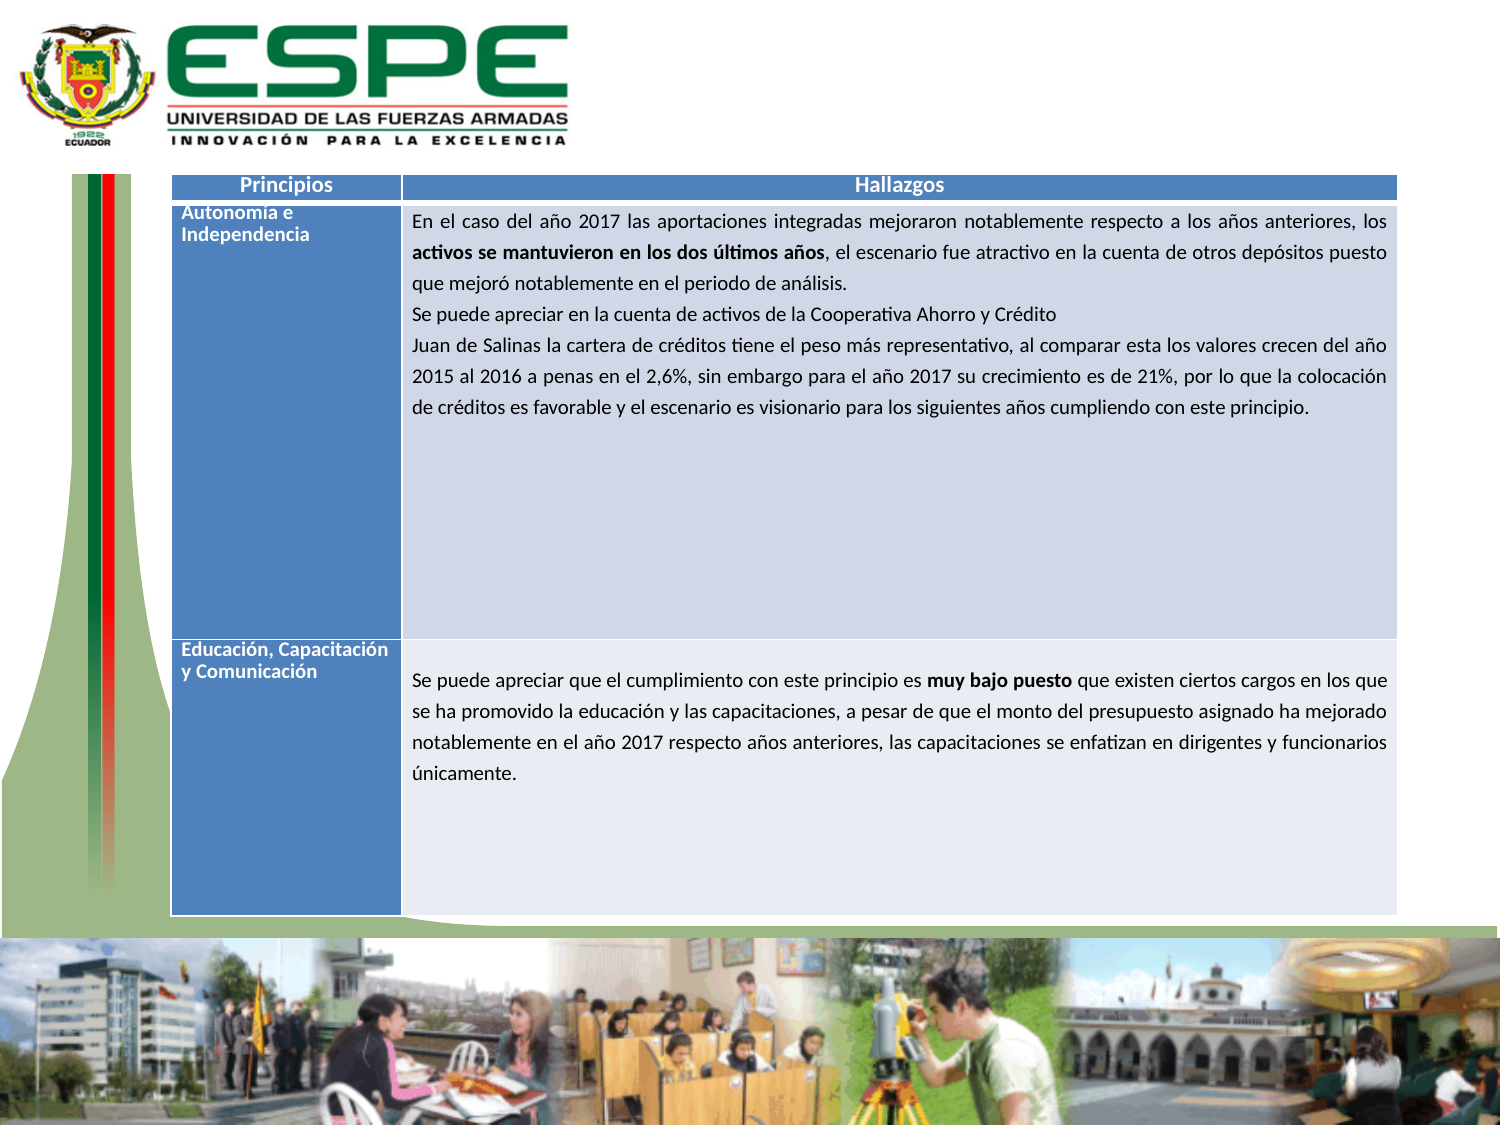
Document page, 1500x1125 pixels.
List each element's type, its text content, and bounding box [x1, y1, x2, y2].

table_header Principios [172, 182, 401, 200]
table_cell Se puede apreciar que el cumplimiento con este principio es muy bajo puesto que existen ciertos cargos en los que se ha promovido la educación y las capacitaciones, a pesar de que el monto del presupuesto asignado ha mejorado notablemente en el año 2017 respecto años anteriores, las capacitaciones se enfatizan en dirigentes y funcionarios únicamente. [403, 640, 1397, 915]
table_cell En el caso del año 2017 las aportaciones integradas mejoraron notablemente respecto a los años anteriores, los activos se mantuvieron en los dos últimos años, el escenario fue atractivo en la cuenta de otros depósitos puesto que mejoró notablemente en el periodo de análisis. Se puede apreciar en la cuenta de activos de la Cooperativa Ahorro y Crédito Juan de Salinas la cartera de créditos tiene el peso más representativo, al comparar esta los valores crecen del año 2015 al 2016 a penas en el 2,6%, sin embargo para el año 2017 su crecimiento es de 21%, por lo que la colocación de créditos es favorable y el escenario es visionario para los siguientes años cumpliendo con este principio. [403, 206, 1397, 639]
picture [0, 938, 1500, 1125]
table_header Hallazgos [403, 175, 1397, 200]
table_cell Autonomía e Independencia [172, 206, 401, 639]
table_cell Educación, Capacitación y Comunicación [172, 640, 401, 915]
picture [0, 0, 586, 175]
